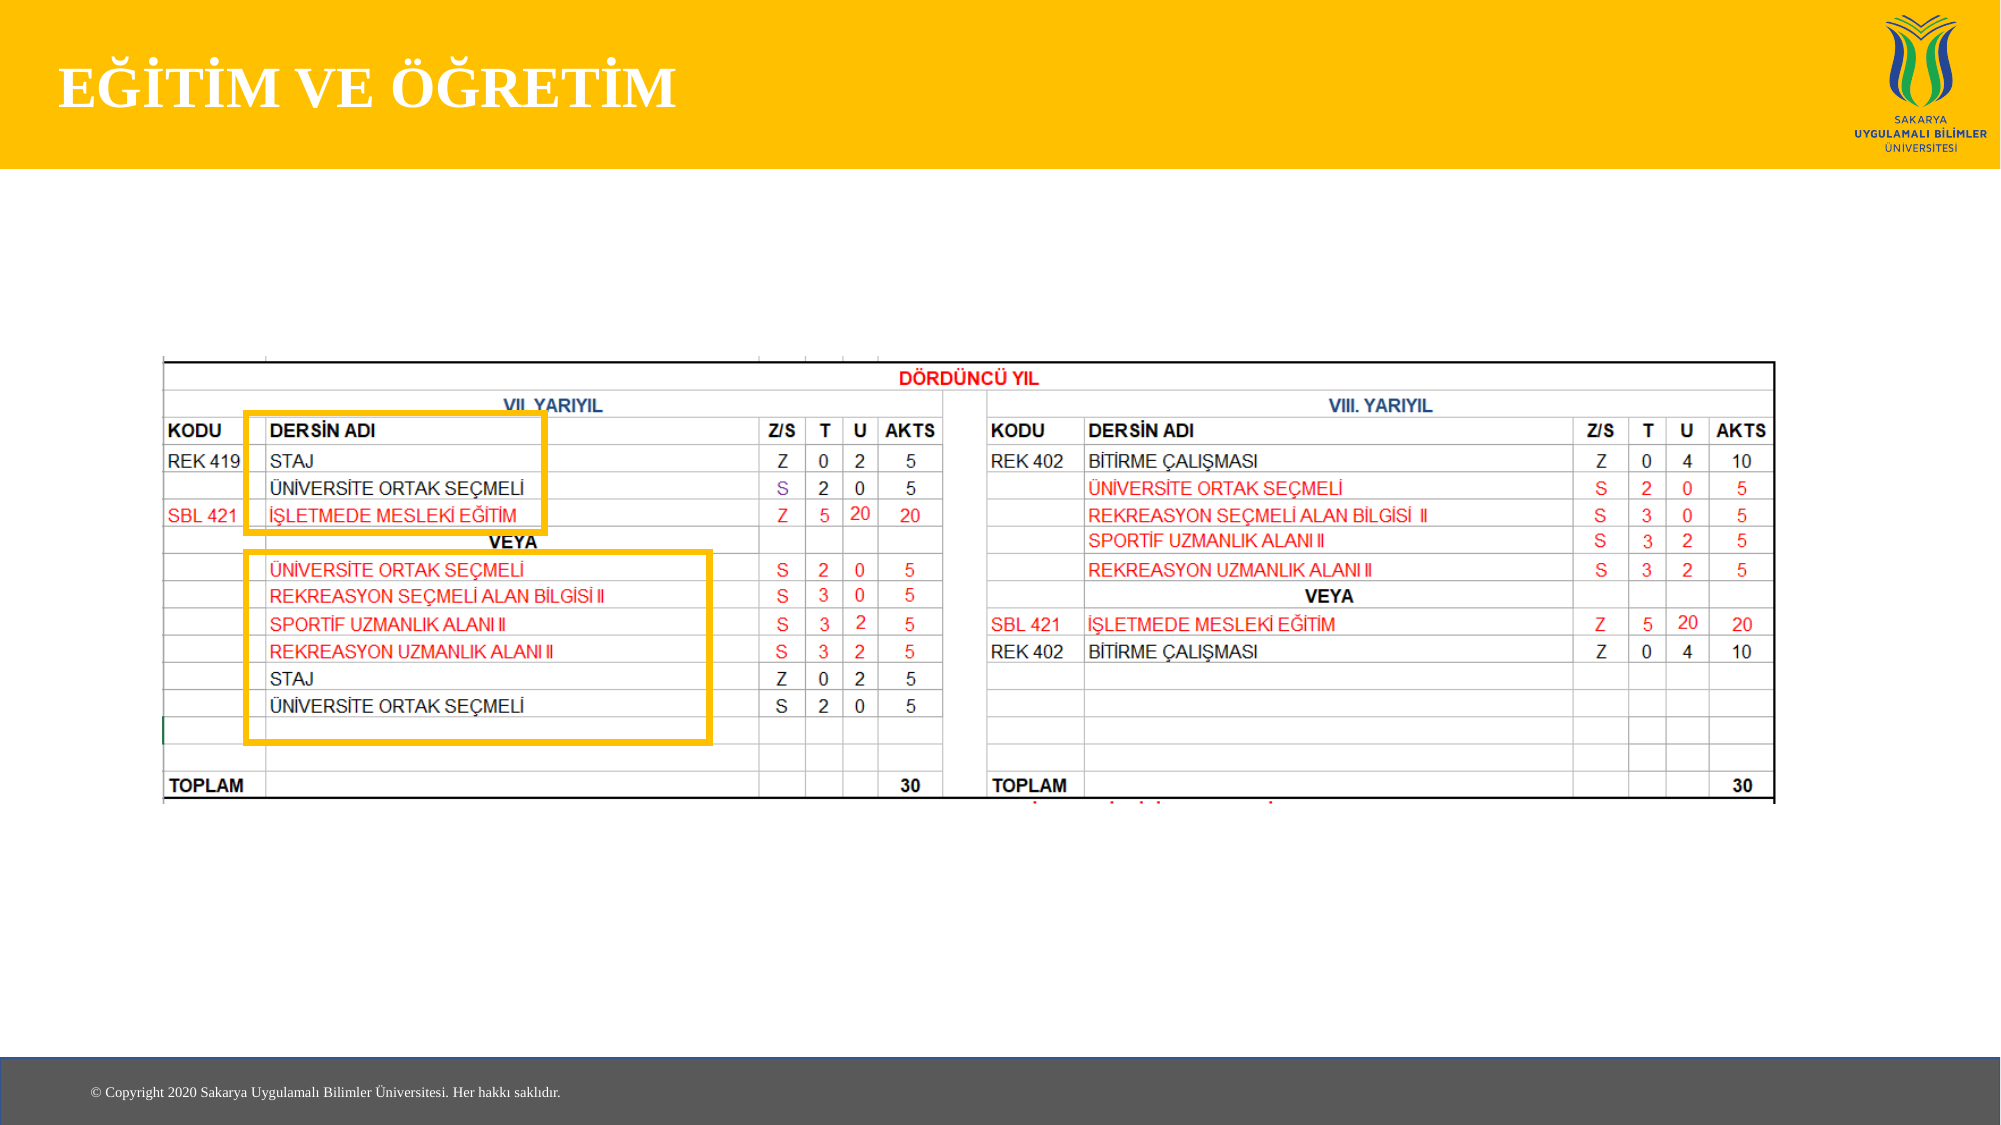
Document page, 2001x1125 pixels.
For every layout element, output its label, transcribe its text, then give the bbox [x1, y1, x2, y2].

picture [162, 356, 1838, 804]
picture [1855, 15, 1987, 152]
text_box EĞİTİM VE ÖĞRETİM [0, 0, 2000, 170]
